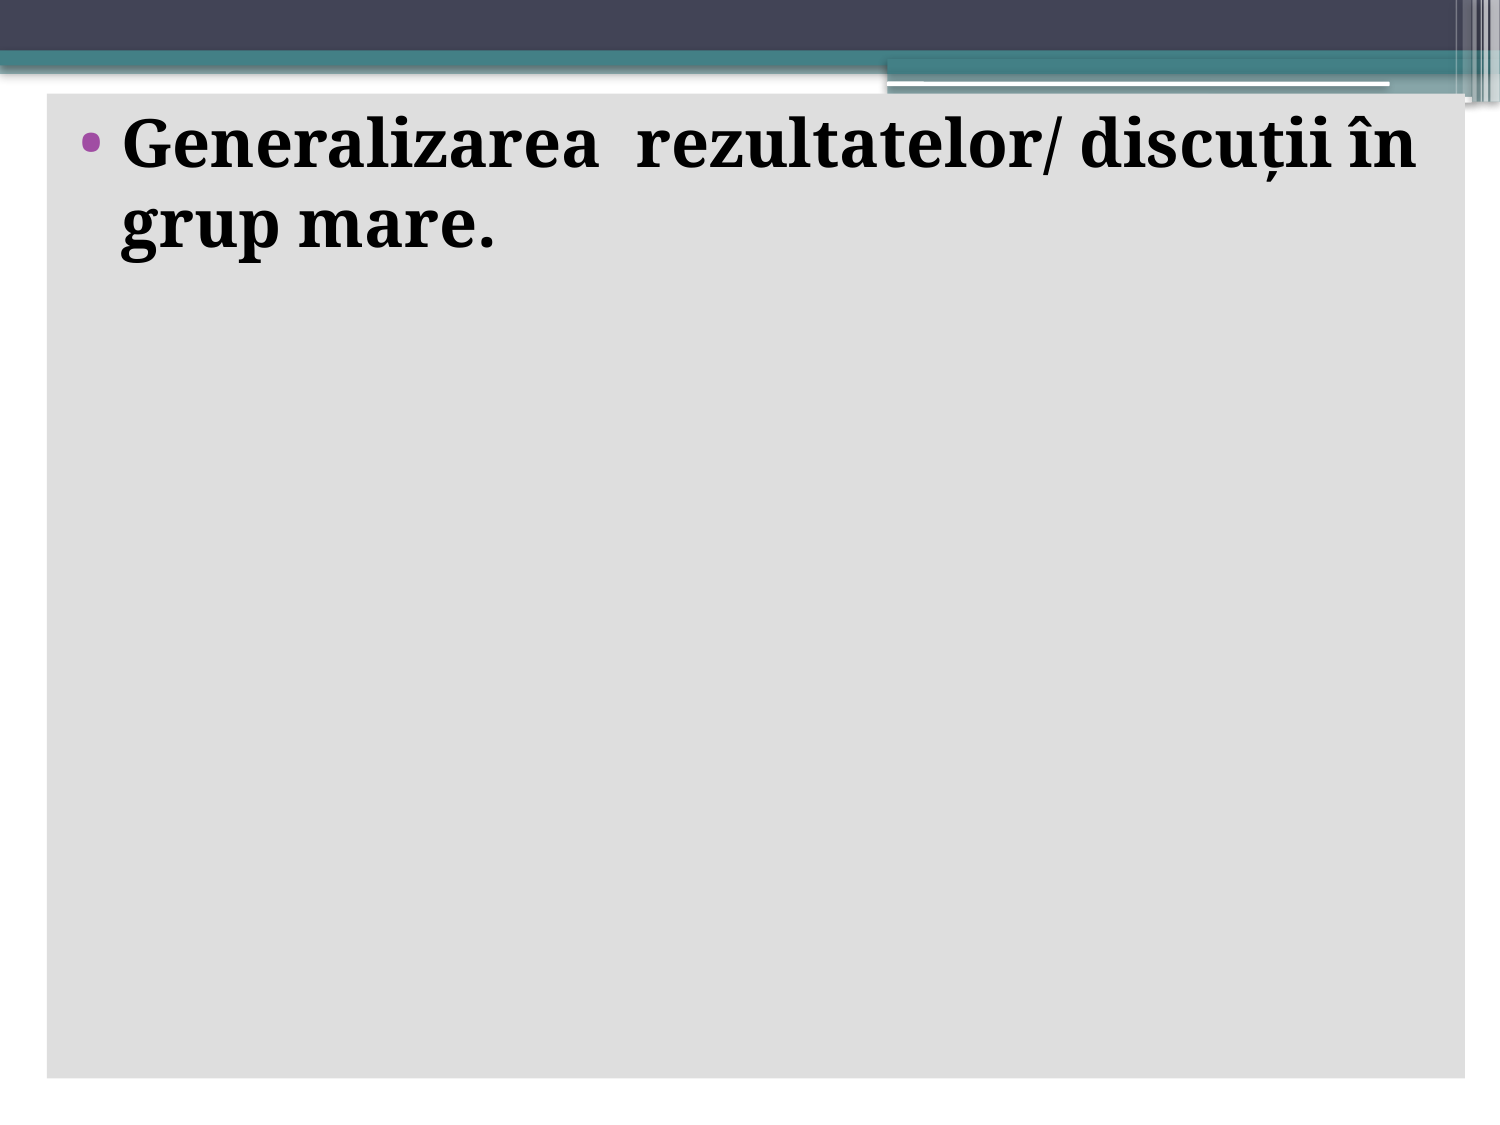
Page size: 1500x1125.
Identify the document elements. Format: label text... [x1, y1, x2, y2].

list Generalizarea rezultatelor/ discuții în grup mare. [46, 93, 1465, 1079]
